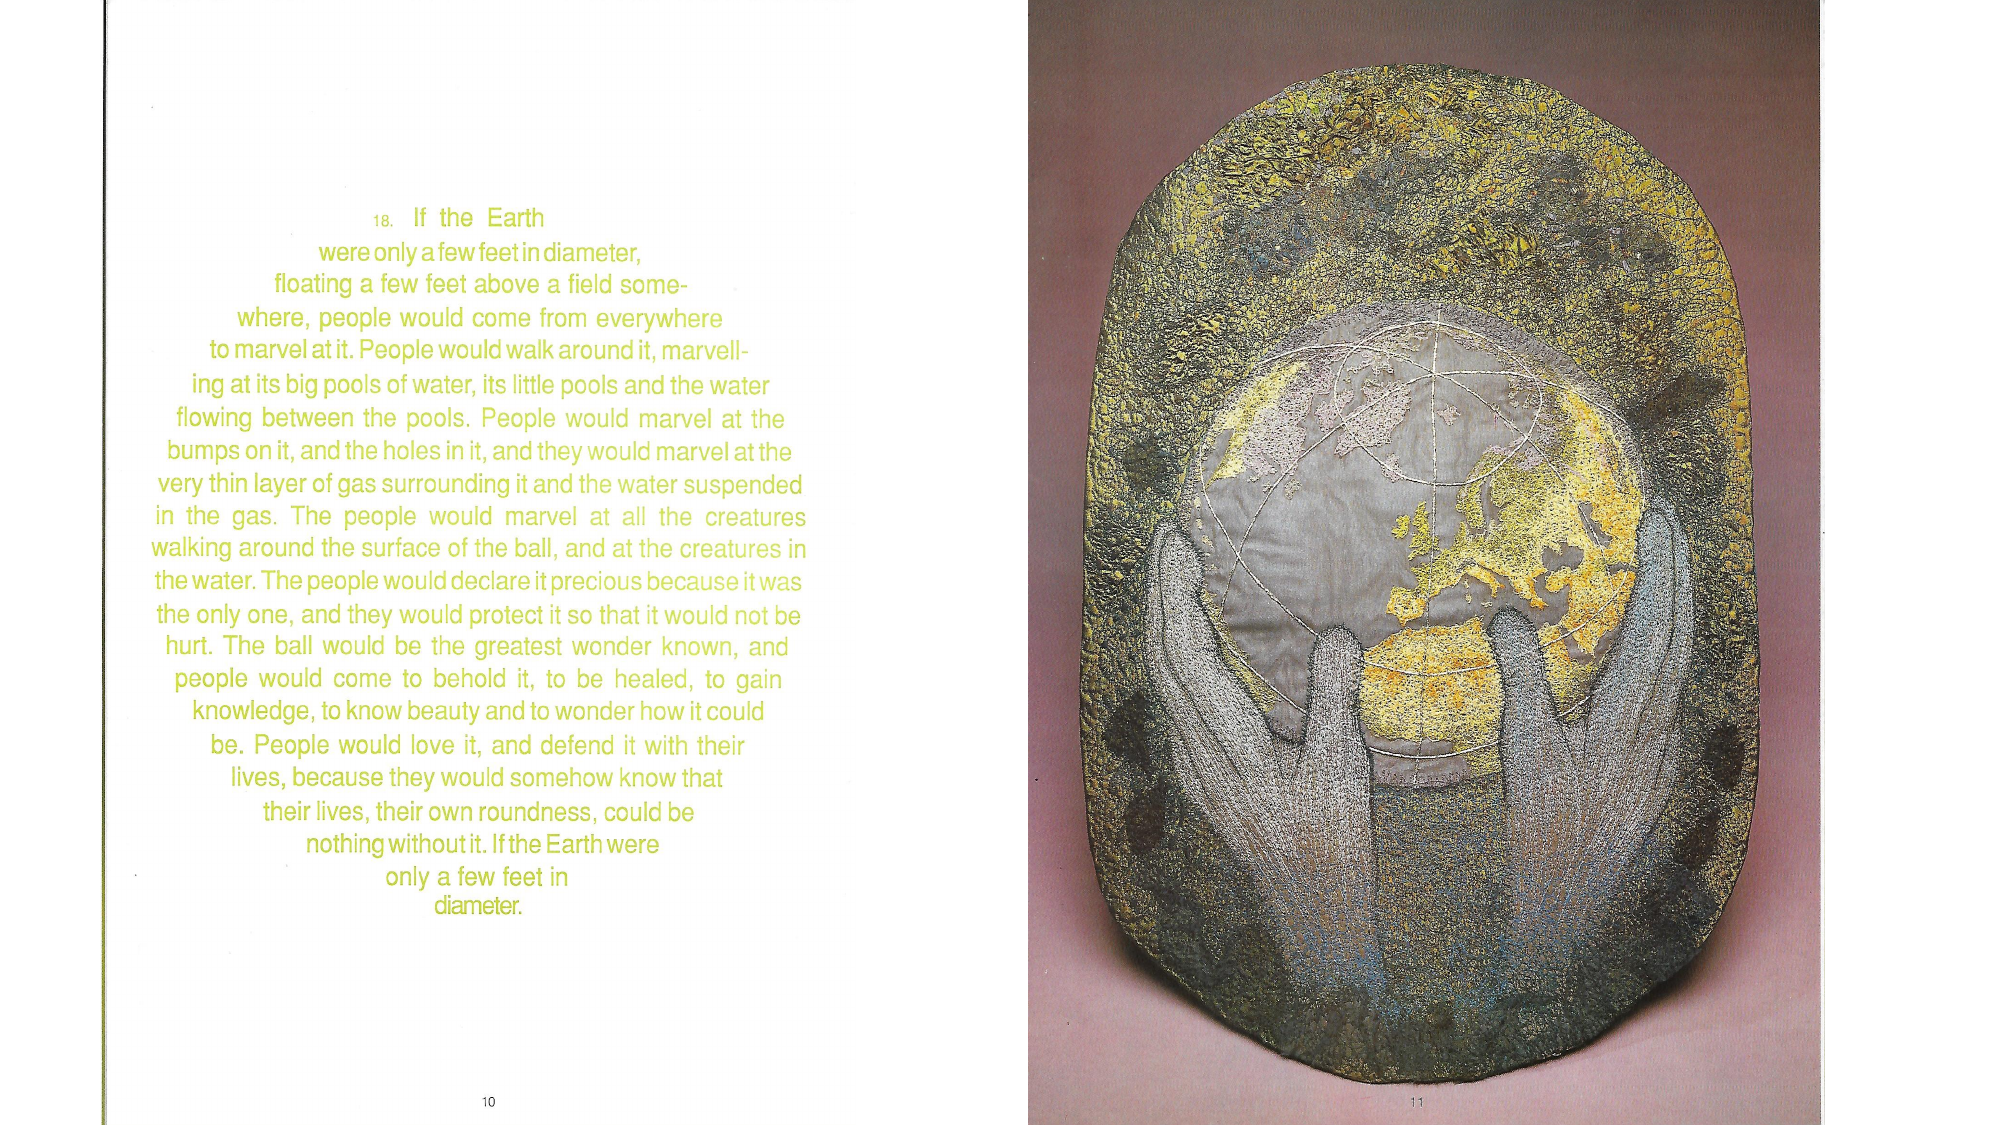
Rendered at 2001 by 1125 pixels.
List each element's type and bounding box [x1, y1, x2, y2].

picture [100, 0, 856, 1125]
picture [1028, 0, 1825, 1125]
